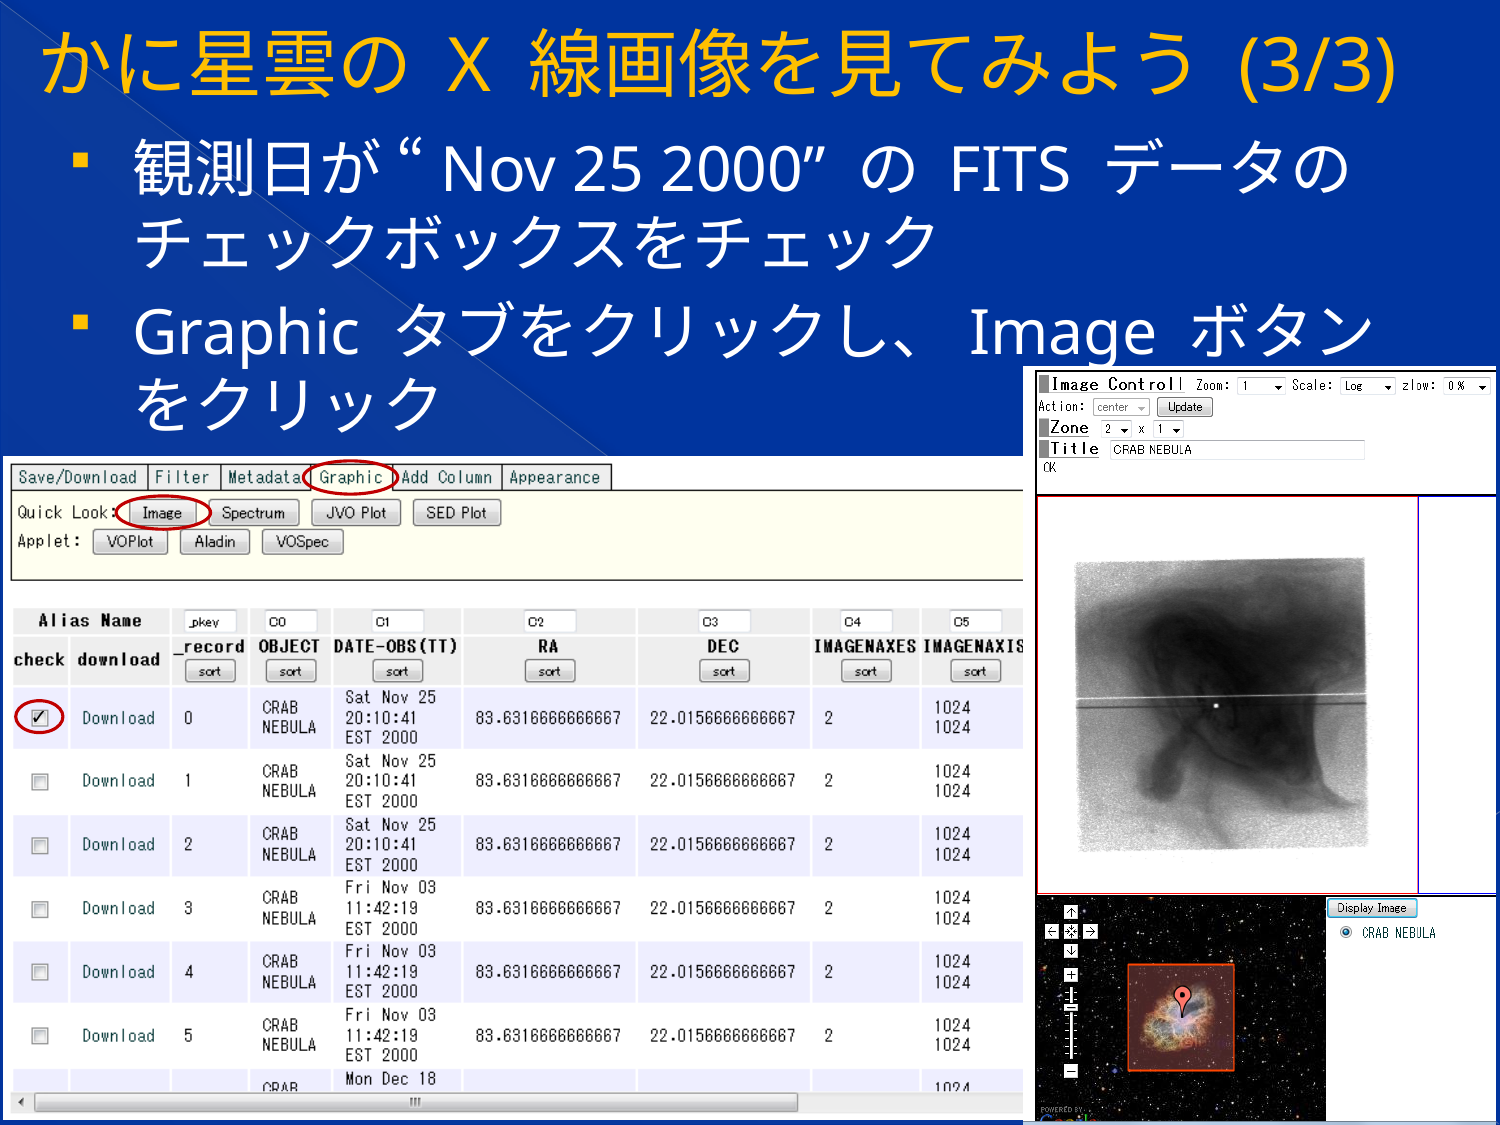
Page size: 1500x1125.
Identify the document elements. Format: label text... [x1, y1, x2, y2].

picture [1023, 365, 1497, 1125]
title かに星雲の X 線画像を見てみよう (3/3) [0, 1, 1468, 122]
list 観測日が “Nov 25 2000” の FITS データのチェックボックスをチェック Graphic タブをクリックし、Image ボタンをクリック [43, 121, 1394, 443]
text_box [3, 455, 1013, 1120]
